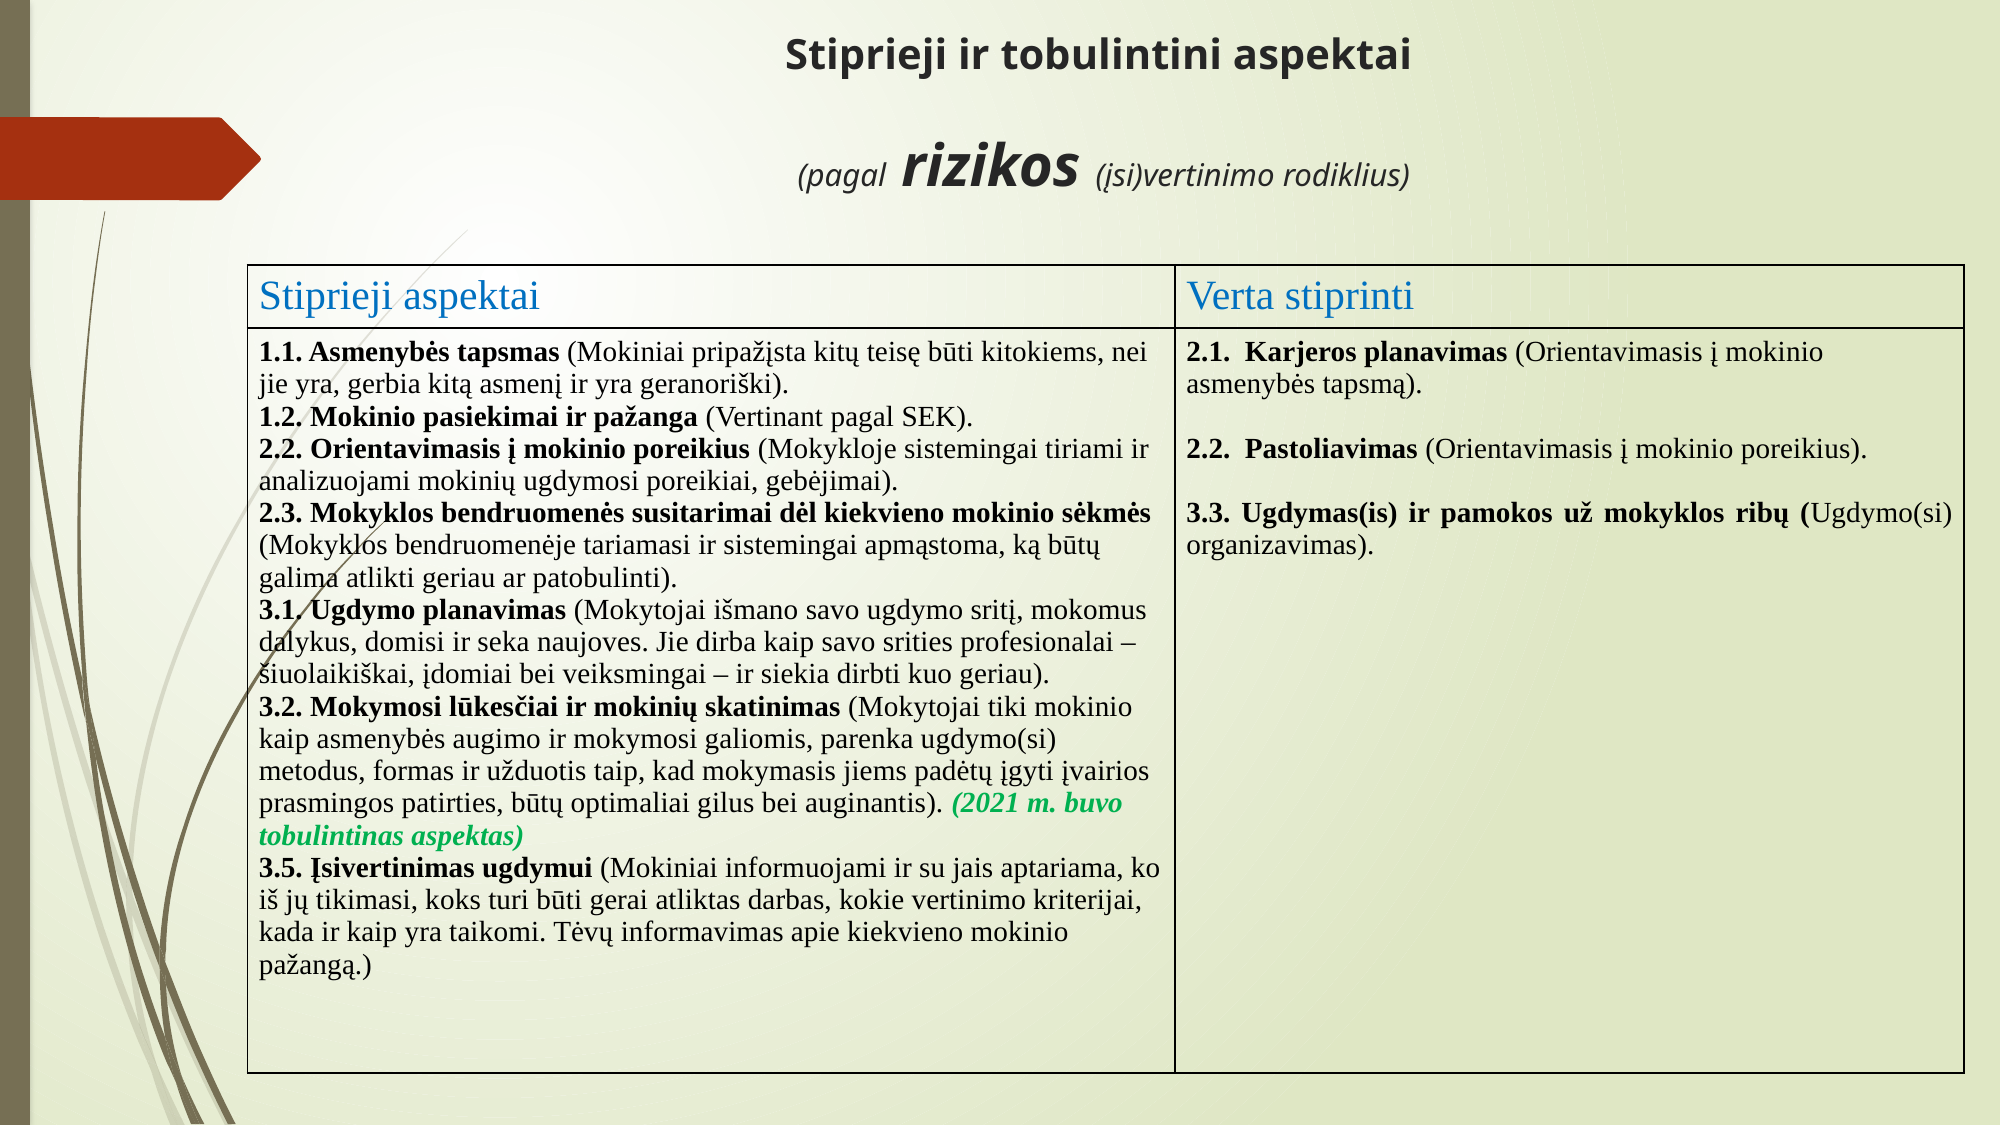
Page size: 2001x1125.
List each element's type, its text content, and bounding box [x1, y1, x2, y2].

title Stiprieji ir tobulintini aspektai (pagal rizikos (įsi)vertinimo rodiklius) [258, 20, 1950, 231]
table_header Stiprieji aspektai [248, 266, 1174, 327]
table_cell 1.1. Asmenybės tapsmas (Mokiniai pripažįsta kitų teisę būti kitokiems, nei jie yra, gerbia kitą asmenį ir yra geranoriški). 1.2. Mokinio pasiekimai ir pažanga (Vertinant pagal SEK). 2.2. Orientavimasis į mokinio poreikius (Mokykloje sistemingai tiriami ir analizuojami mokinių ugdymosi poreikiai, gebėjimai). 2.3. Mokyklos bendruomenės susitarimai dėl kiekvieno mokinio sėkmės (Mokyklos bendruomenėje tariamasi ir sistemingai apmąstoma, ką būtų galima atlikti geriau ar patobulinti). 3.1. Ugdymo planavimas (Mokytojai išmano savo ugdymo sritį, mokomus dalykus, domisi ir seka naujoves. Jie dirba kaip savo srities profesionalai – šiuolaikiškai, įdomiai bei veiksmingai – ir siekia dirbti kuo geriau). 3.2. Mokymosi lūkesčiai ir mokinių skatinimas (Mokytojai tiki mokinio kaip asmenybės augimo ir mokymosi galiomis, parenka ugdymo(si) metodus, formas ir užduotis taip, kad mokymasis jiems padėtų įgyti įvairios prasmingos patirties, būtų optimaliai gilus bei auginantis). (2021 m. buvo tobulintinas aspektas) 3.5. Įsivertinimas ugdymui (Mokiniai informuojami ir su jais aptariama, ko iš jų tikimasi, koks turi būti gerai atliktas darbas, kokie vertinimo kriterijai, kada ir kaip yra taikomi. Tėvų informavimas apie kiekvieno mokinio pažangą.) [248, 329, 1174, 1072]
table_cell 2.1. Karjeros planavimas (Orientavimasis į mokinio asmenybės tapsmą). 2.2. Pastoliavimas (Orientavimasis į mokinio poreikius). 3.3. Ugdymas(is) ir pamokos už mokyklos ribų (Ugdymo(si) organizavimas). [1176, 329, 1963, 1072]
table_header Verta stiprinti [1176, 266, 1963, 327]
